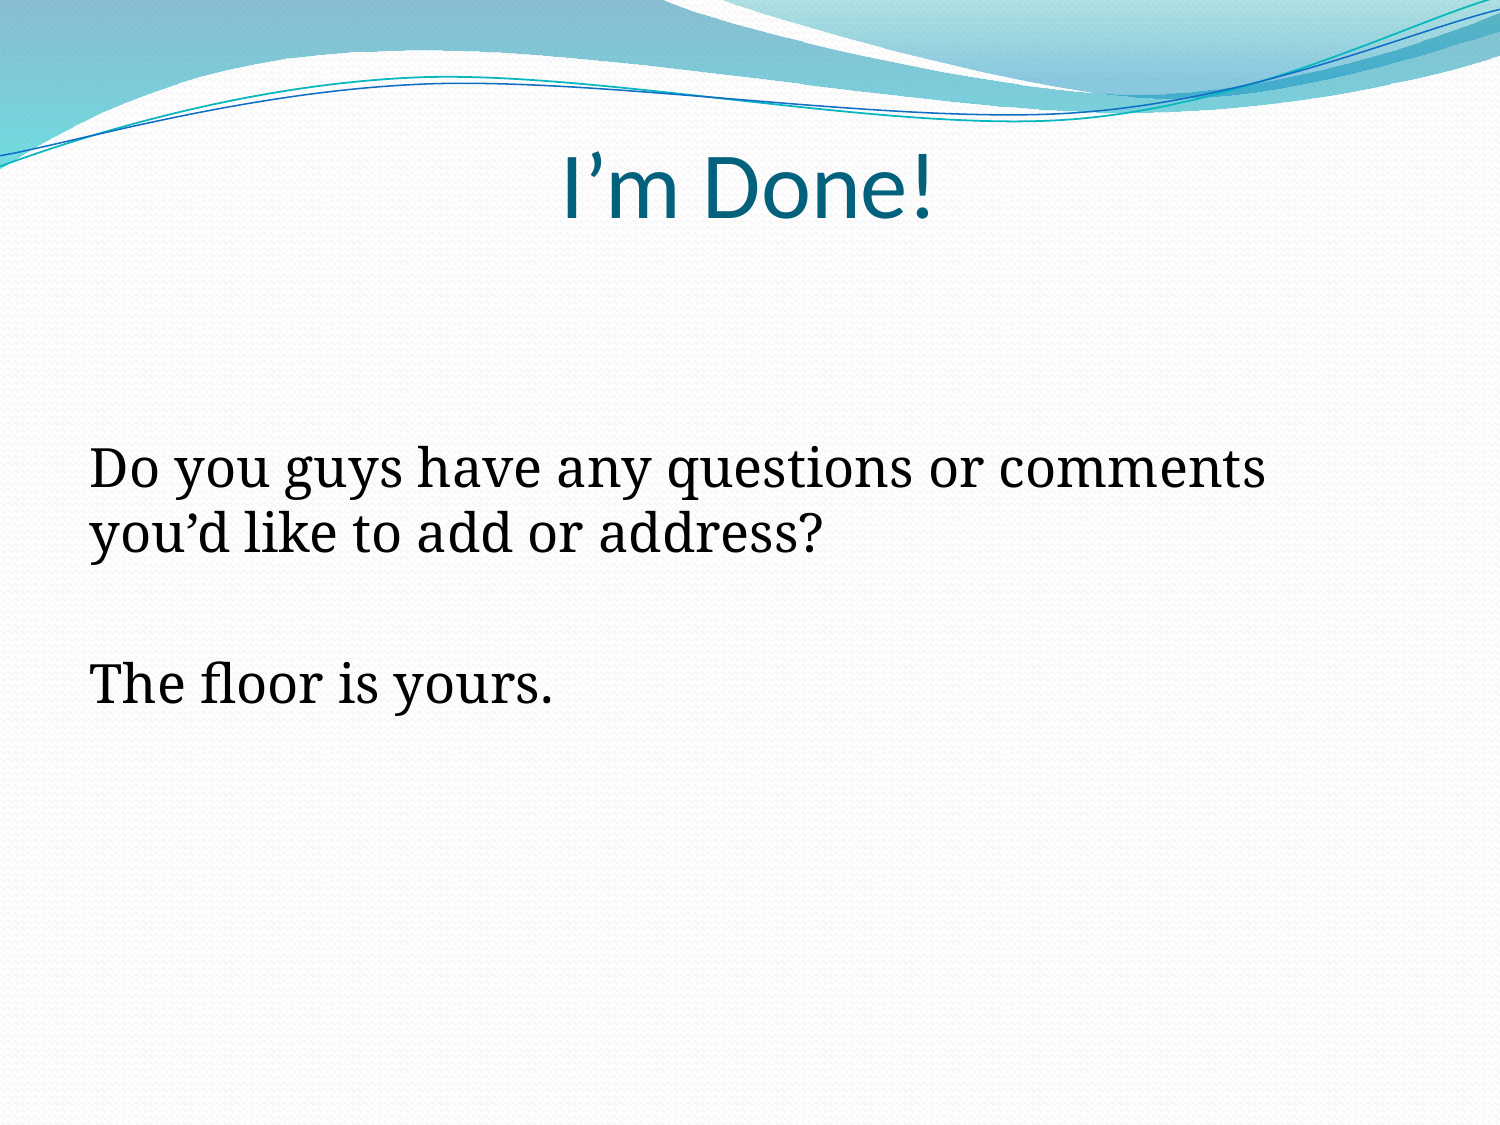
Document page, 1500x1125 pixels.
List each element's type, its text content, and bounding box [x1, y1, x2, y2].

list Do you guys have any questions or comments you’d like to add or address? The floor is yours. [75, 350, 1425, 1038]
title I’m Done! [75, 115, 1425, 238]
